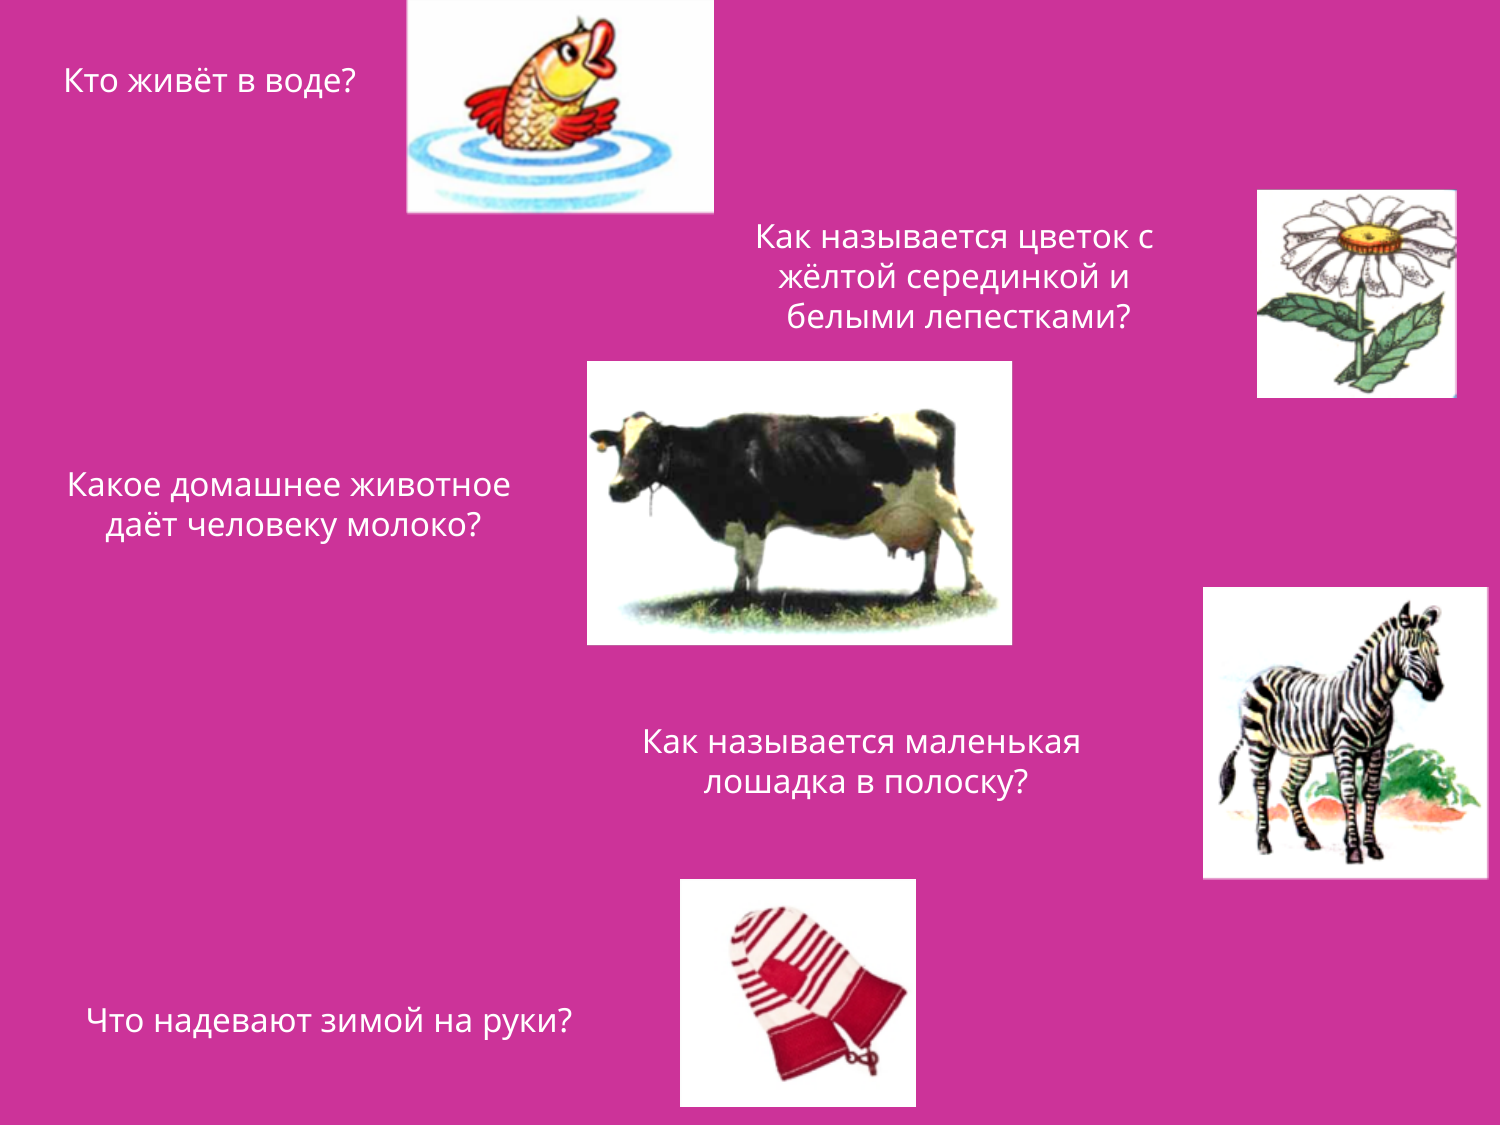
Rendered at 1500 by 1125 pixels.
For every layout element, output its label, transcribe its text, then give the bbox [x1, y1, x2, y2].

text_box Кто живёт в воде? [48, 51, 372, 107]
text_box Как называется маленькая лошадка в полоску? [627, 712, 1106, 808]
text_box Какое домашнее животное даёт человеку молоко? [51, 456, 536, 551]
text_box Что надевают зимой на руки? [70, 991, 588, 1047]
picture [404, 0, 715, 216]
picture [1203, 587, 1489, 881]
picture [1257, 188, 1457, 398]
picture [680, 879, 916, 1107]
picture [586, 361, 1015, 647]
text_box Как называется цветок с жёлтой серединкой и белыми лепестками? [691, 208, 1227, 343]
